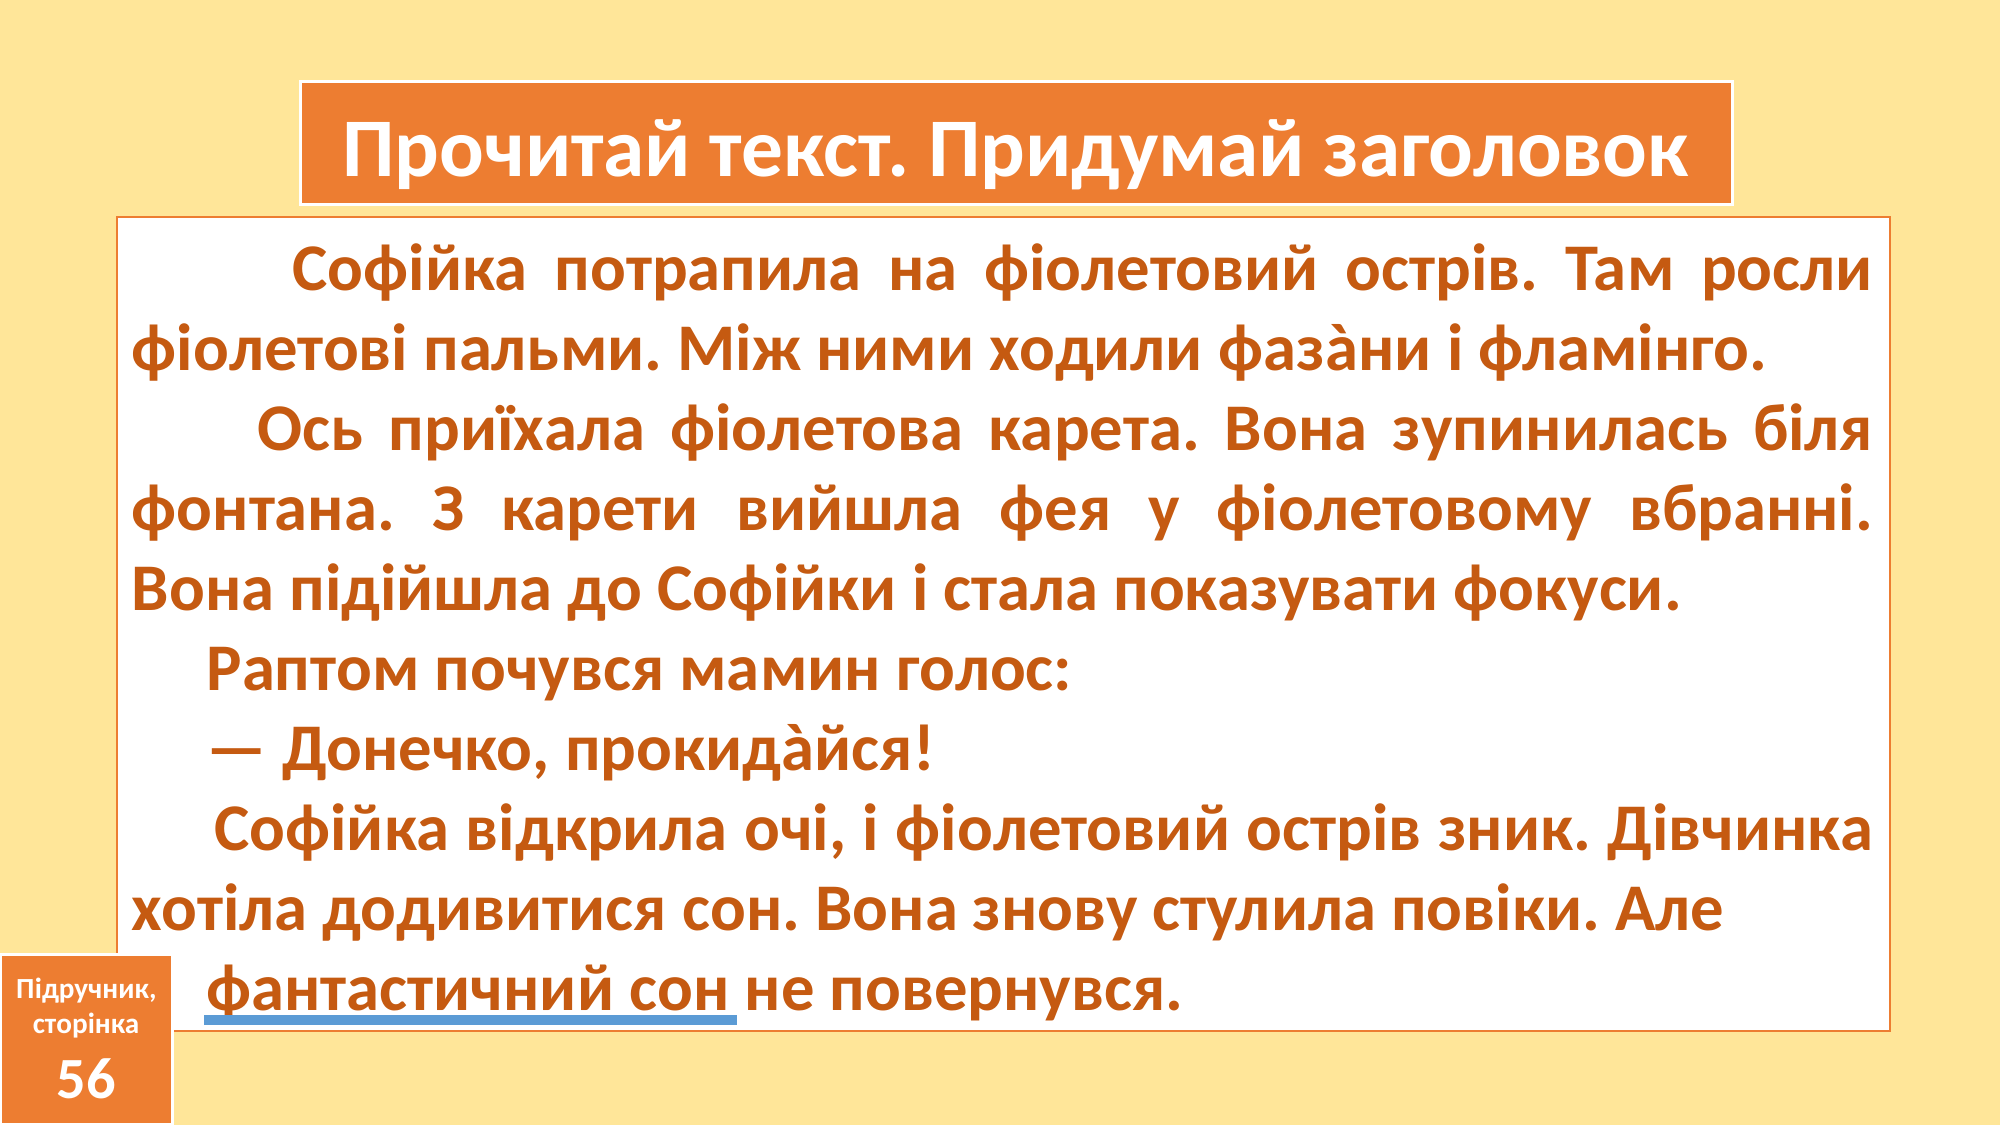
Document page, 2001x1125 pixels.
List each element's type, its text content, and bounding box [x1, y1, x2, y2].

text_box Прочитай текст. Придумай заголовок [299, 80, 1734, 206]
text_box Софійка потрапила на фіолетовий острів. Там росли фіолетові пальми. Між ними ходили фазàни і фламінго. Ось приїхала фіолетова карета. Вона зупинилась біля фонтана. З карети вийшла фея у фіолетовому вбранні. Вона підійшла до Софійки і стала показувати фокуси. Раптом почувся мамин голос: — Донечко, прокидàйся! Софійка відкрила очі, і фіолетовий острів зник. Дівчинка хотіла додивитися сон. Вона знову стулила повіки. Але фантастичний сон не повернувся. [116, 216, 1891, 1032]
text_box Підручник, сторінка 56 [0, 953, 174, 1125]
